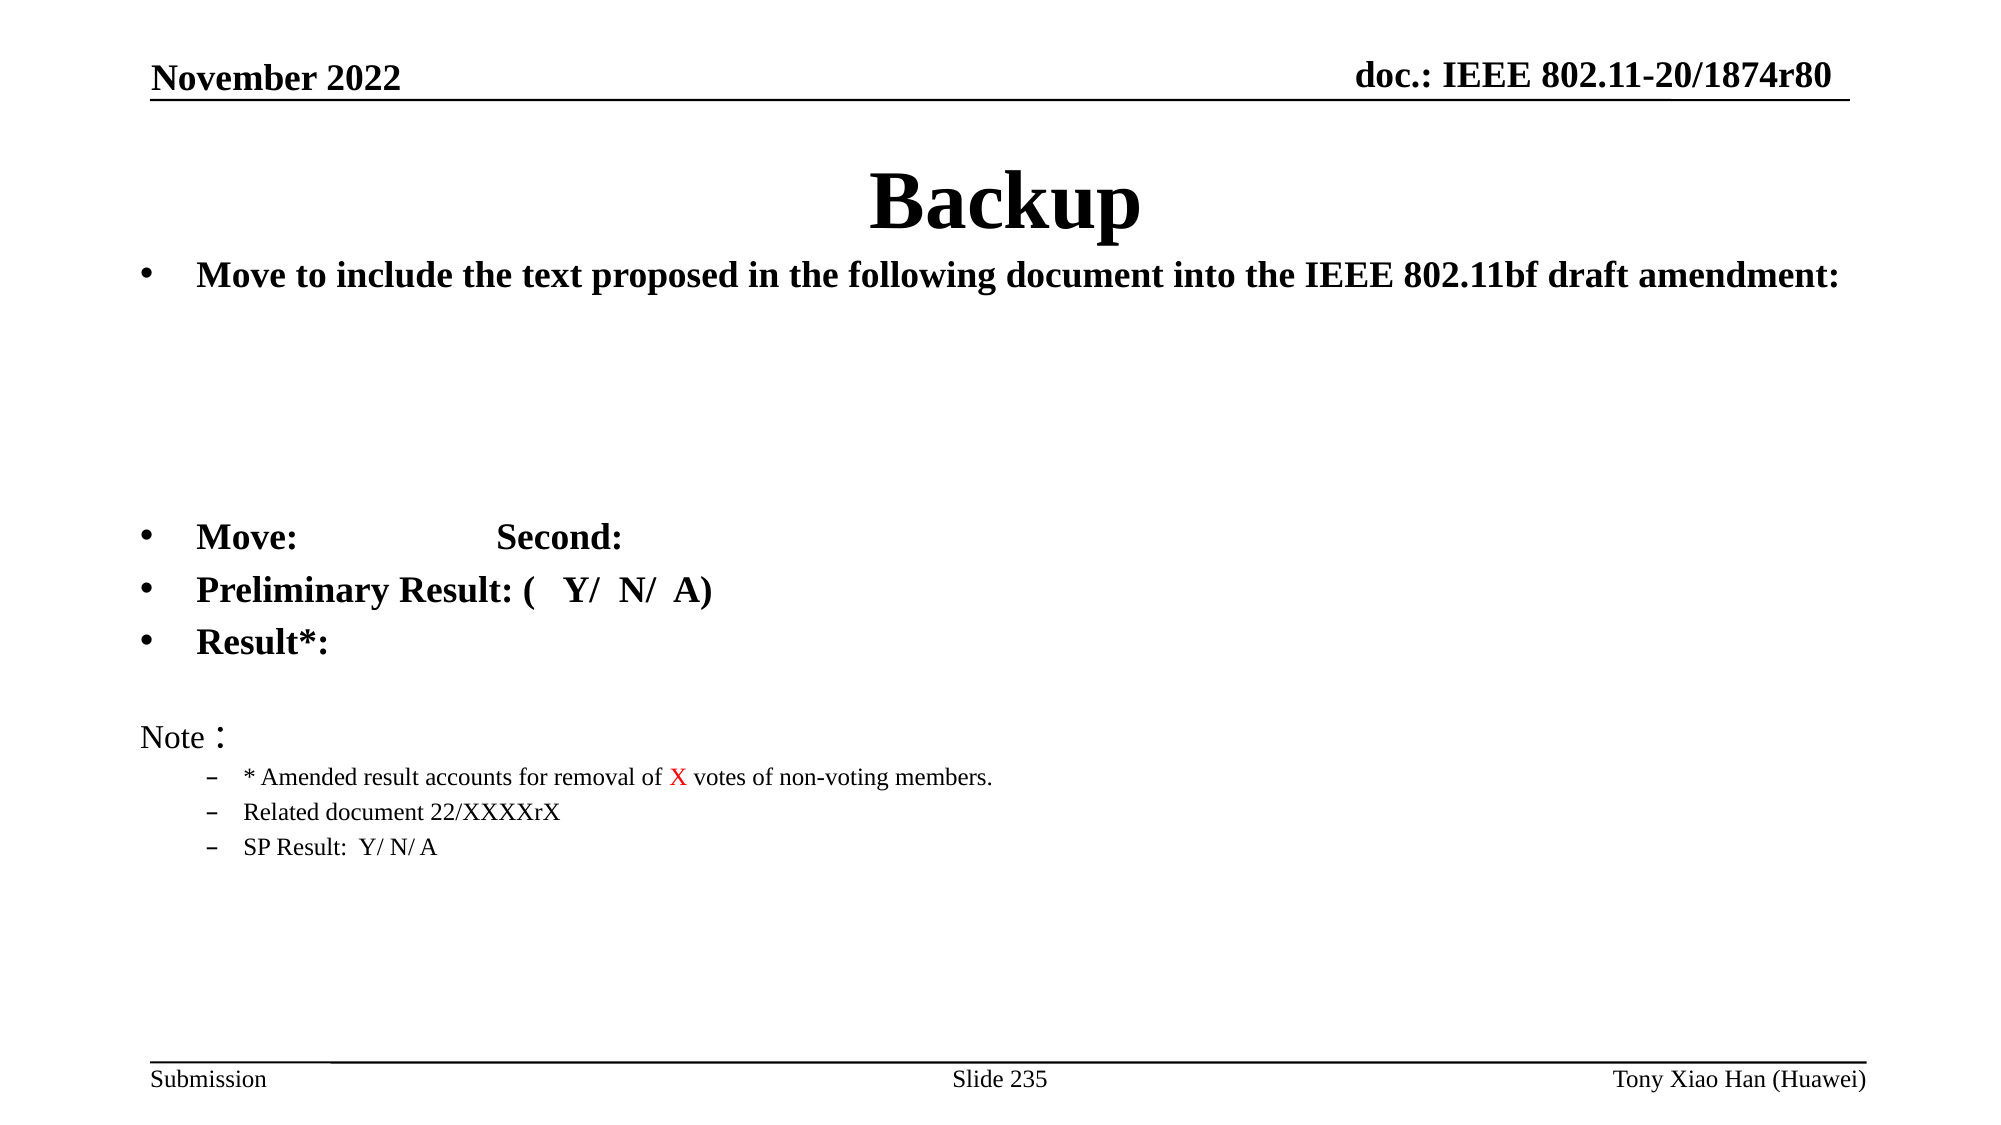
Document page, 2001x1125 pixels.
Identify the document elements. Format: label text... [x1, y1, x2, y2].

text_box Backup [368, 137, 1644, 212]
text_box Move to include the text proposed in the following document into the IEEE 802.11bf draft amendment: Move: Second: Preliminary Result: ( Y/ N/ A) Result*: Note： * Amended result accounts for removal of X votes of non-voting members. Related document 22/XXXXrX SP Result: Y/ N/ A [125, 212, 1888, 900]
